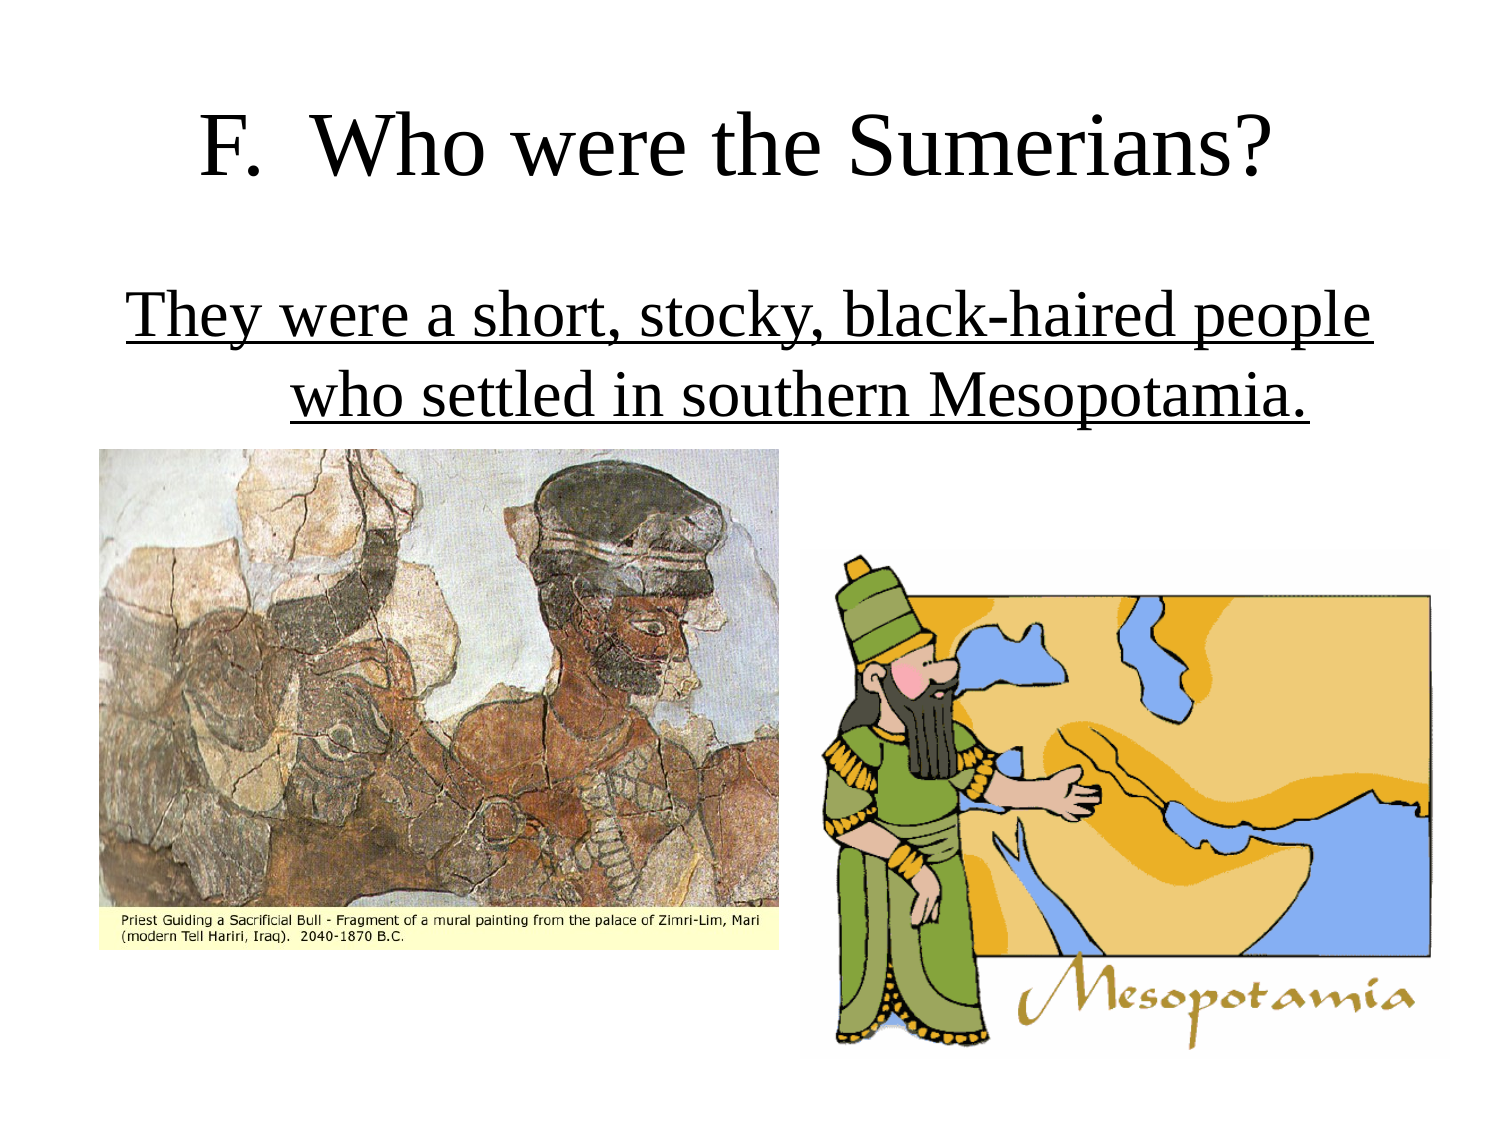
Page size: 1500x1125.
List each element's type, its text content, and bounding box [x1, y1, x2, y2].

title F. Who were the Sumerians? [74, 44, 1426, 233]
picture [799, 549, 1451, 1059]
picture [99, 449, 780, 951]
list They were a short, stocky, black-haired people who settled in southern Mesopotamia. [74, 262, 1426, 1006]
